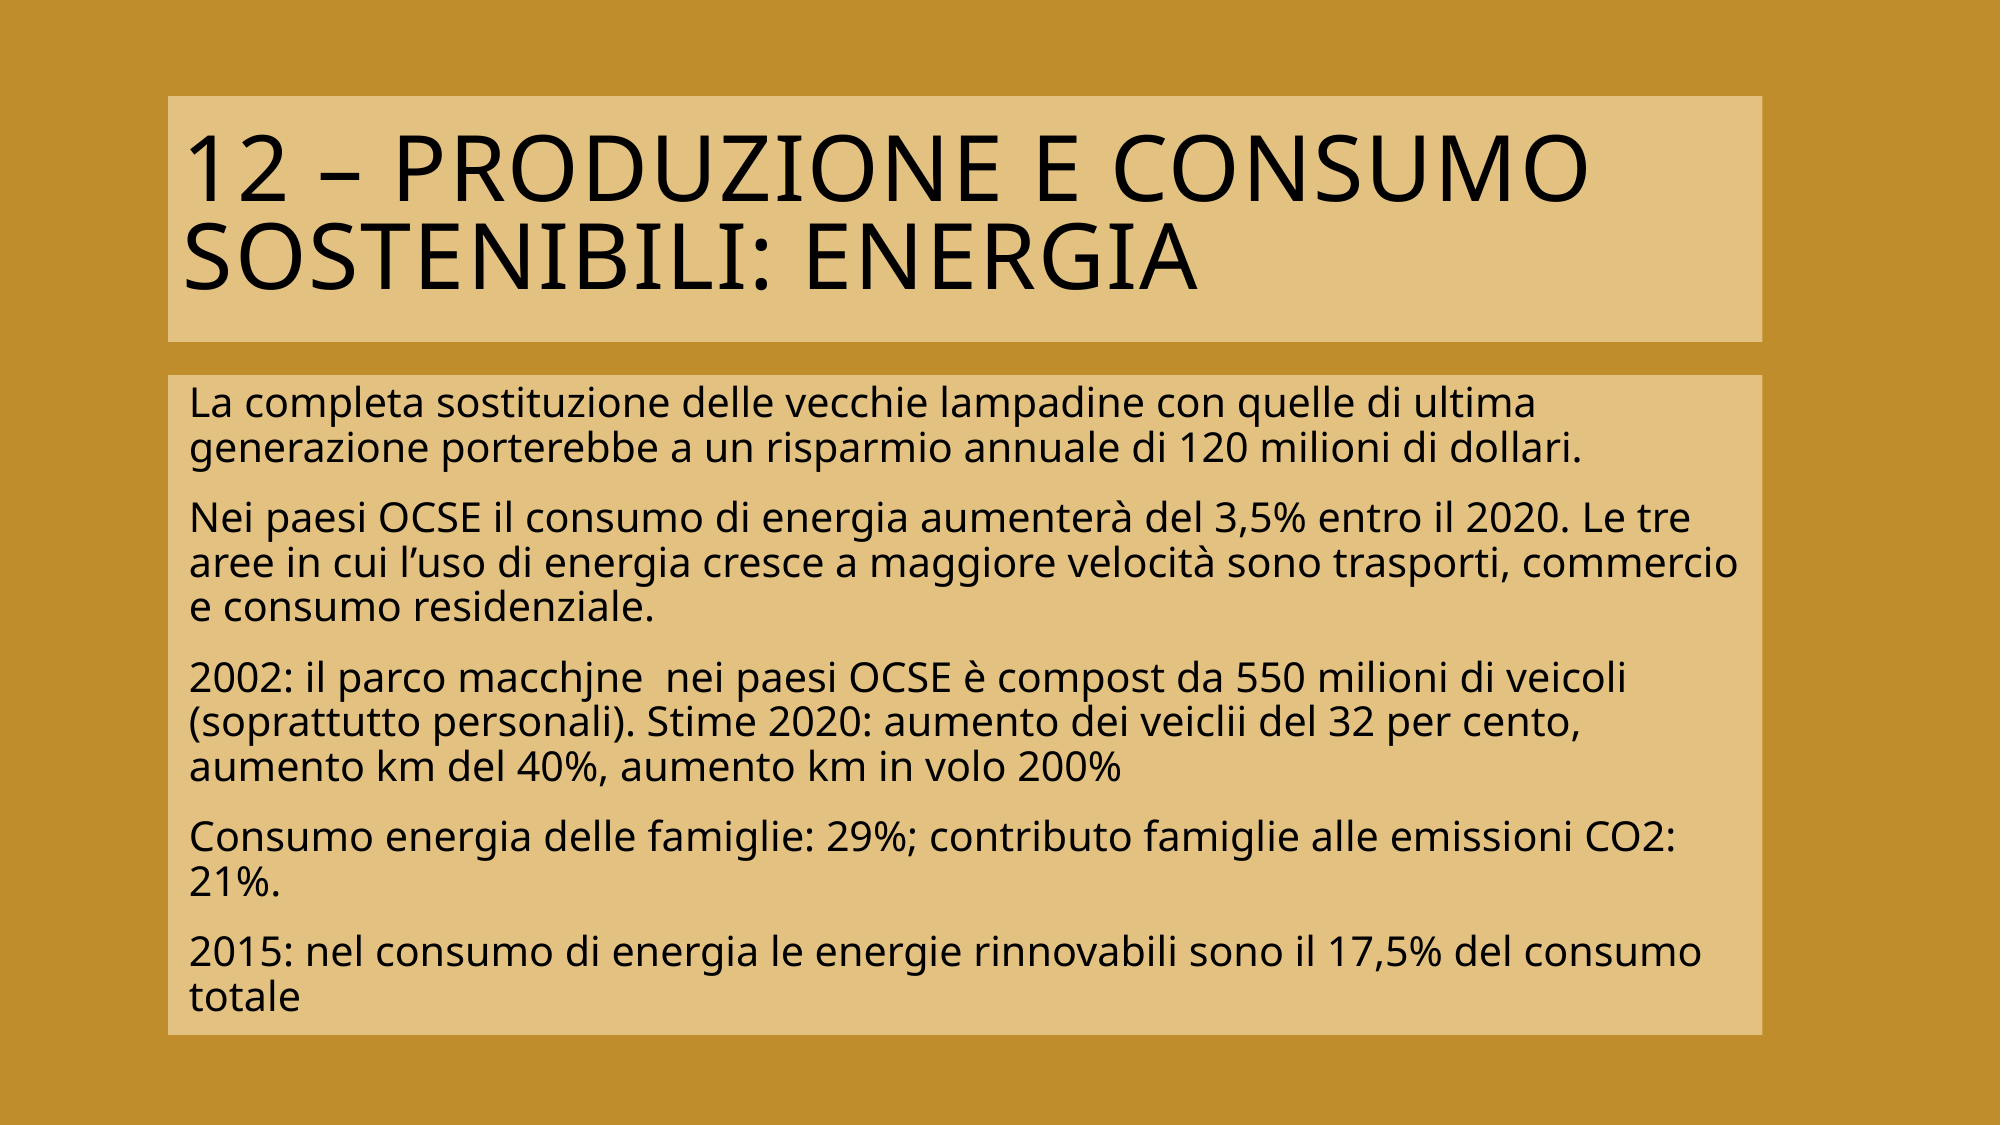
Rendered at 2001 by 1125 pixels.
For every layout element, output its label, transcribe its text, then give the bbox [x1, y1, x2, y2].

title 12 – PRODUZIONE E CONSUMO SOSTENIBILI: ENERGIA [168, 96, 1763, 342]
list La completa sostituzione delle vecchie lampadine con quelle di ultima generazione porterebbe a un risparmio annuale di 120 milioni di dollari. Nei paesi OCSE il consumo di energia aumenterà del 3,5% entro il 2020. Le tre aree in cui l’uso di energia cresce a maggiore velocità sono trasporti, commercio e consumo residenziale. 2002: il parco macchjne nei paesi OCSE è compost da 550 milioni di veicoli (soprattutto personali). Stime 2020: aumento dei veiclii del 32 per cento, aumento km del 40%, aumento km in volo 200% Consumo energia delle famiglie: 29%; contributo famiglie alle emissioni CO2: 21%. 2015: nel consumo di energia le energie rinnovabili sono il 17,5% del consumo totale [168, 375, 1763, 1035]
